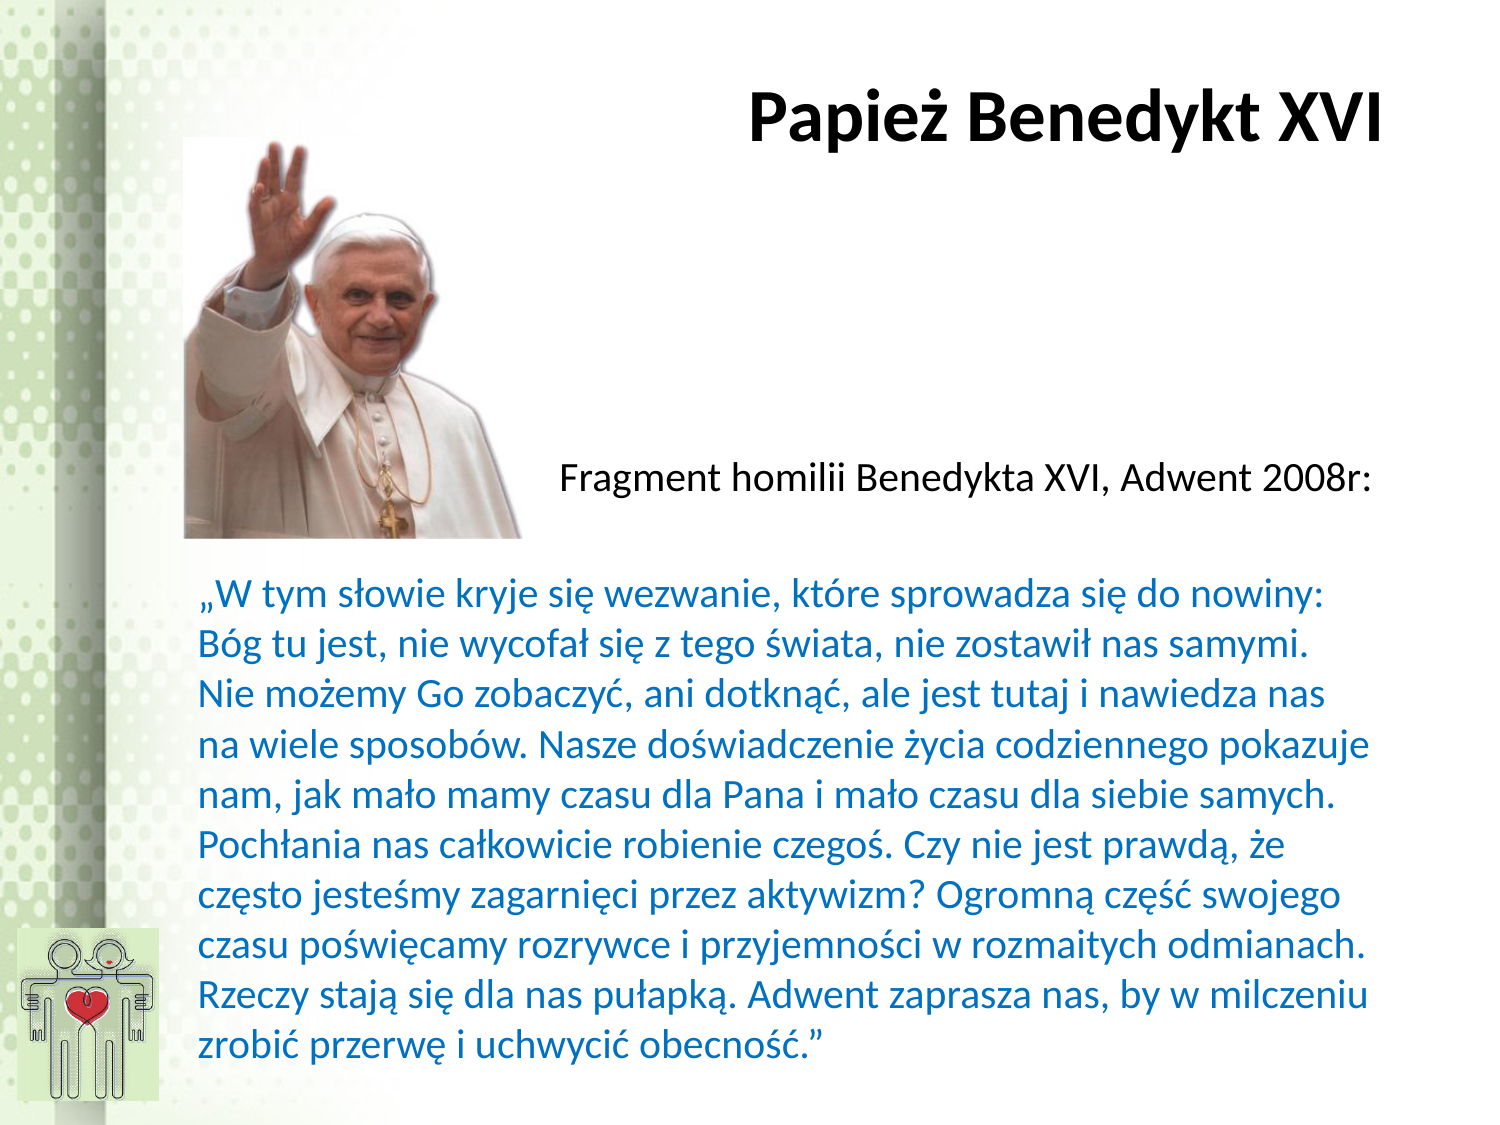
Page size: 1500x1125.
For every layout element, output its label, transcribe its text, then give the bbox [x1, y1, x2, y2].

picture [0, 0, 1500, 1125]
text_box Fragment homilii Benedykta XVI, Adwent 2008r: „W tym słowie kryje się wezwanie, które sprowadza się do nowiny: Bóg tu jest, nie wycofał się z tego świata, nie zostawił nas samymi. Nie możemy Go zobaczyć, ani dotknąć, ale jest tutaj i nawiedza nas na wiele sposobów. Nasze doświadczenie życia codziennego pokazuje nam, jak mało mamy czasu dla Pana i mało czasu dla siebie samych. Pochłania nas całkowicie robienie czegoś. Czy nie jest prawdą, że często jesteśmy zagarnięci przez aktywizm? Ogromną część swojego czasu poświęcamy rozrywce i przyjemności w rozmaitych odmianach. Rzeczy stają się dla nas pułapką. Adwent zaprasza nas, by w milczeniu zrobić przerwę i uchwycić obecność.” [182, 408, 1388, 1074]
title Papież Benedykt XVI [667, 58, 1400, 192]
